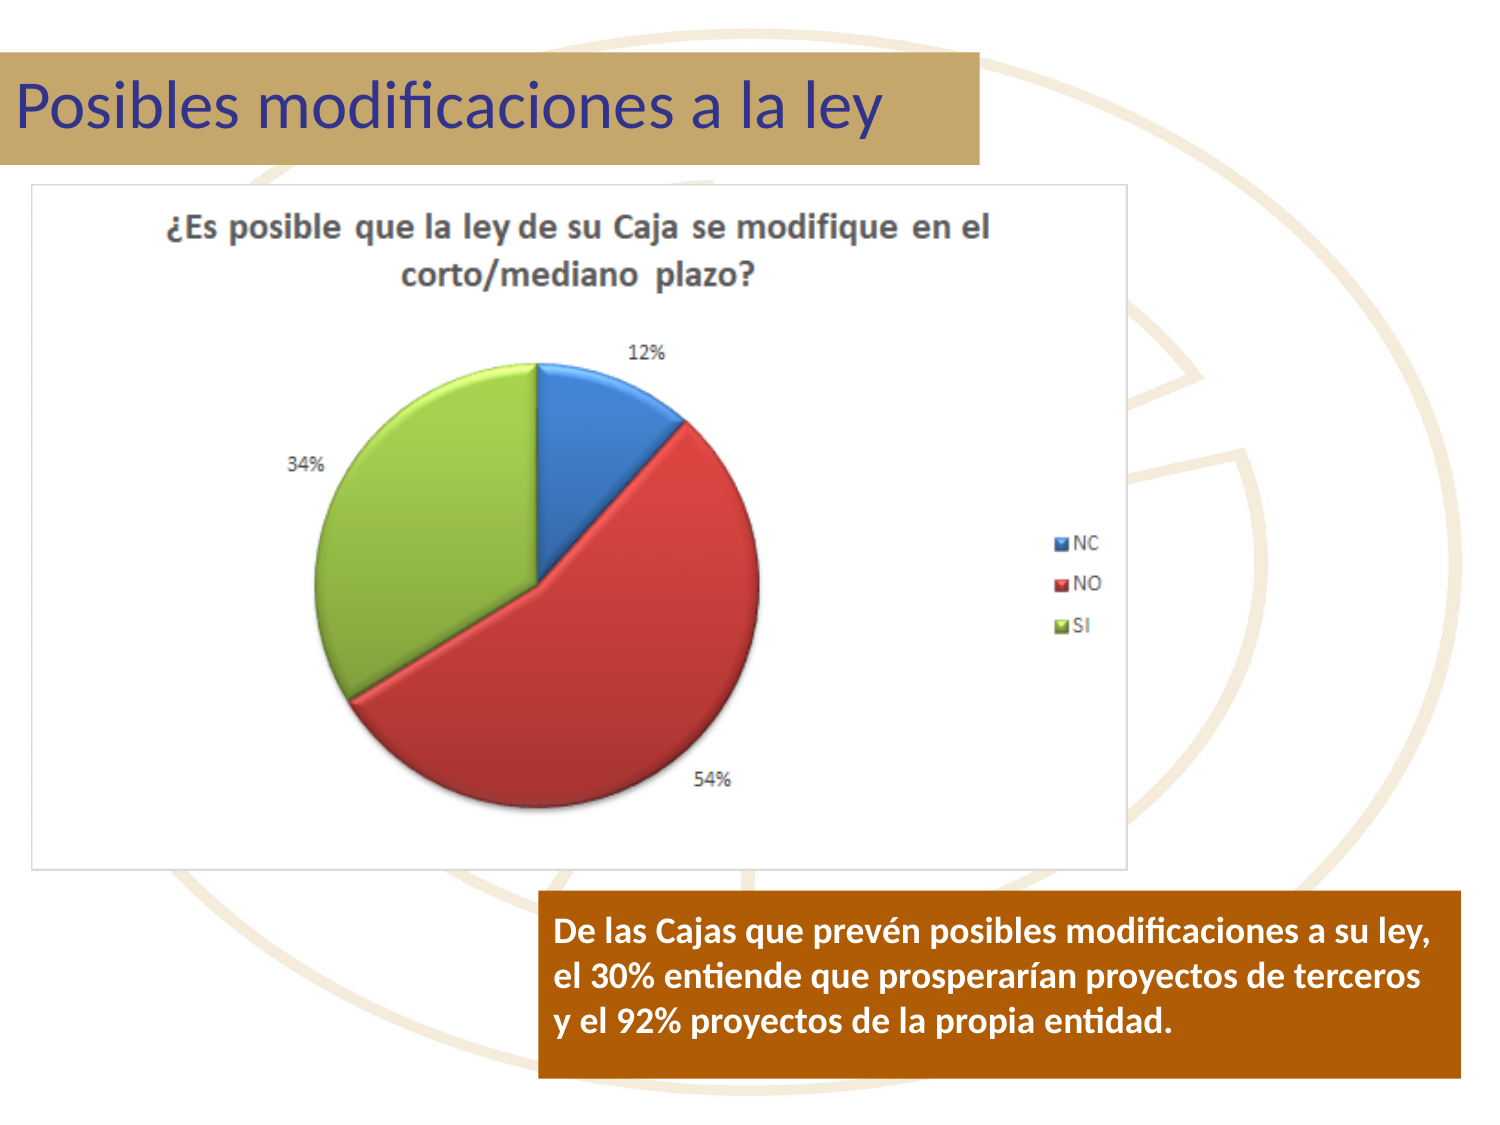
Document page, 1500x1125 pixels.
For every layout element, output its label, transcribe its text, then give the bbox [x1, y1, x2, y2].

title Posibles modificaciones a la ley [0, 52, 980, 165]
text_box De las Cajas que prevén posibles modificaciones a su ley, el 30% entiende que prosperarían proyectos de terceros y el 92% proyectos de la propia entidad. [538, 890, 1461, 1079]
picture [0, 0, 1500, 1125]
